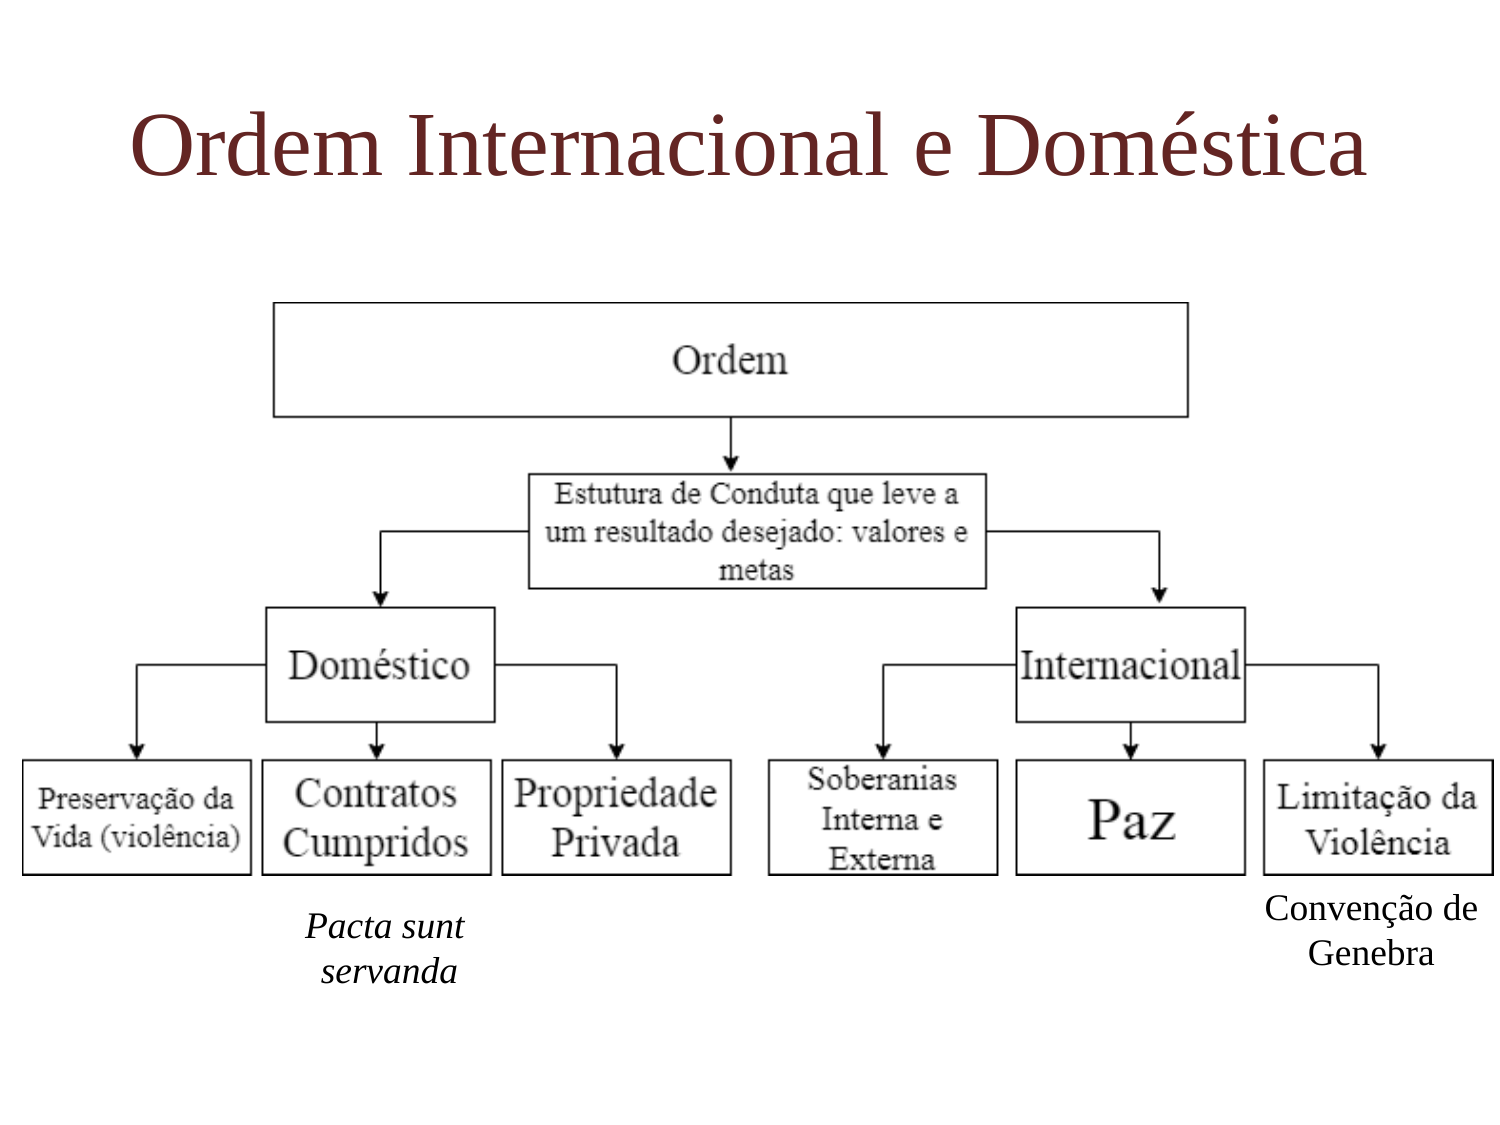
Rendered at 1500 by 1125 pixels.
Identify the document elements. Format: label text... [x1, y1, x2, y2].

picture [21, 302, 1494, 876]
text_box Pacta sunt servanda [290, 893, 490, 998]
title Ordem Internacional e Doméstica [75, 45, 1425, 233]
text_box Convenção de Genebra [1249, 883, 1494, 980]
